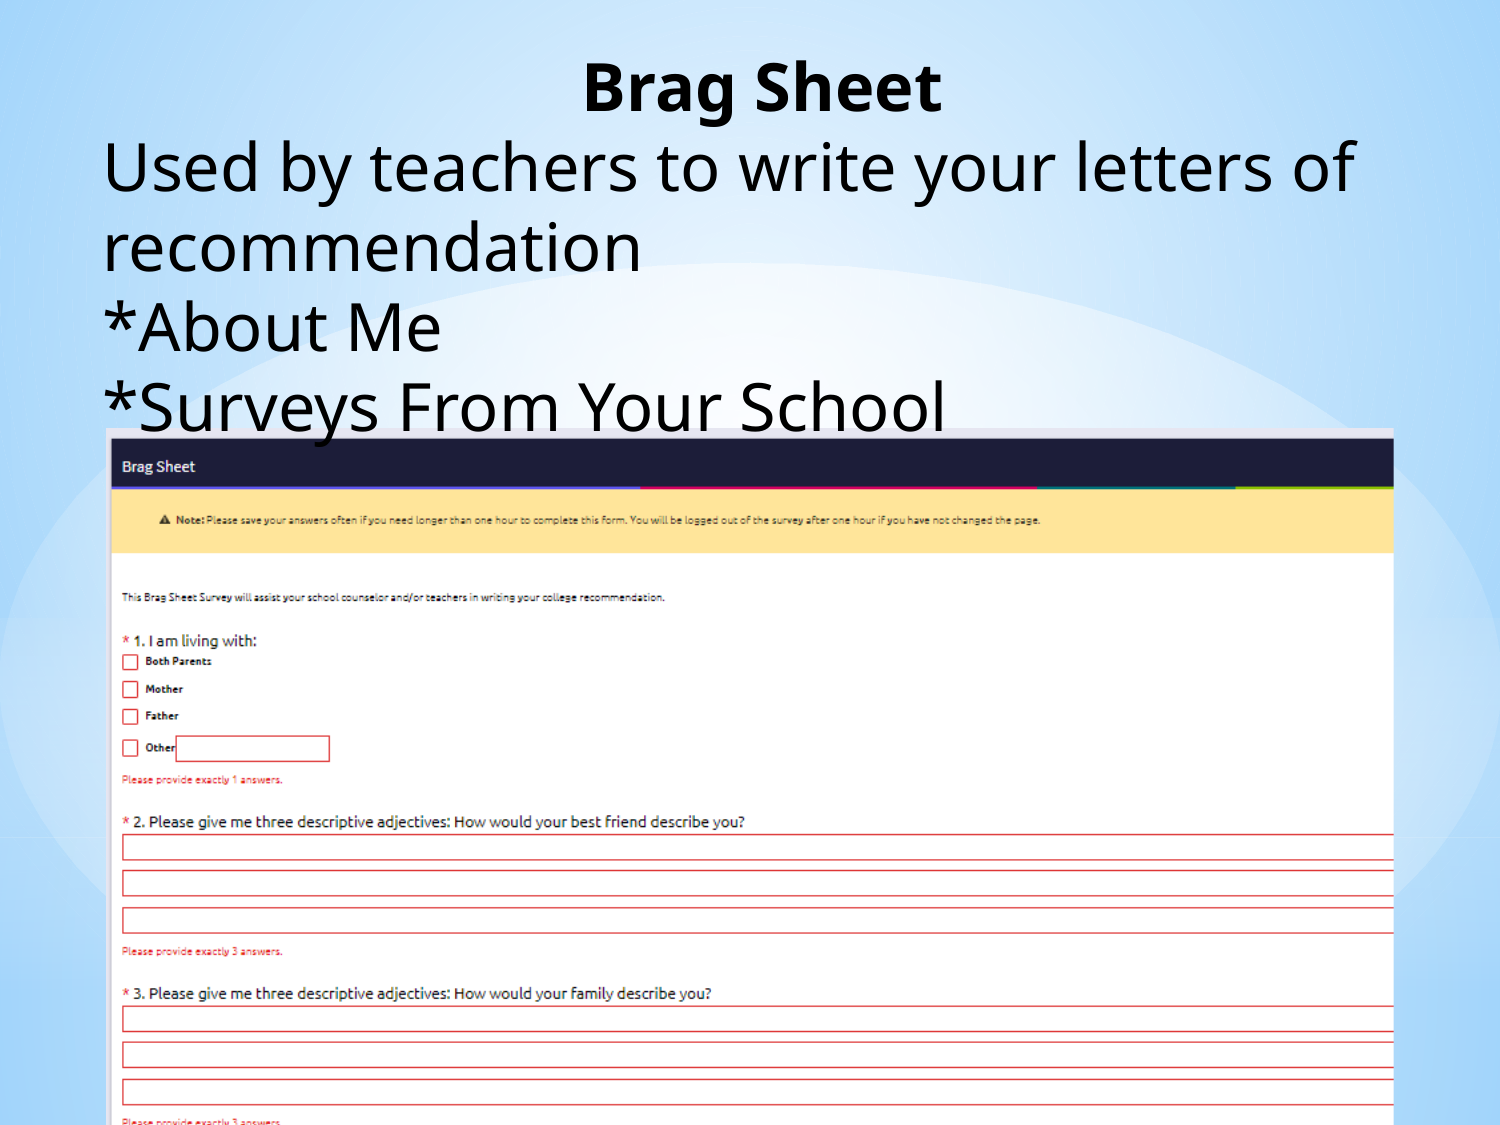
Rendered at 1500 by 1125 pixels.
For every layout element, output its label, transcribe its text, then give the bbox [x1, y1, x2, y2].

text_box Brag Sheet Used by teachers to write your letters of recommendation *About Me *Surveys From Your School [87, 37, 1438, 452]
picture [105, 428, 1394, 1125]
